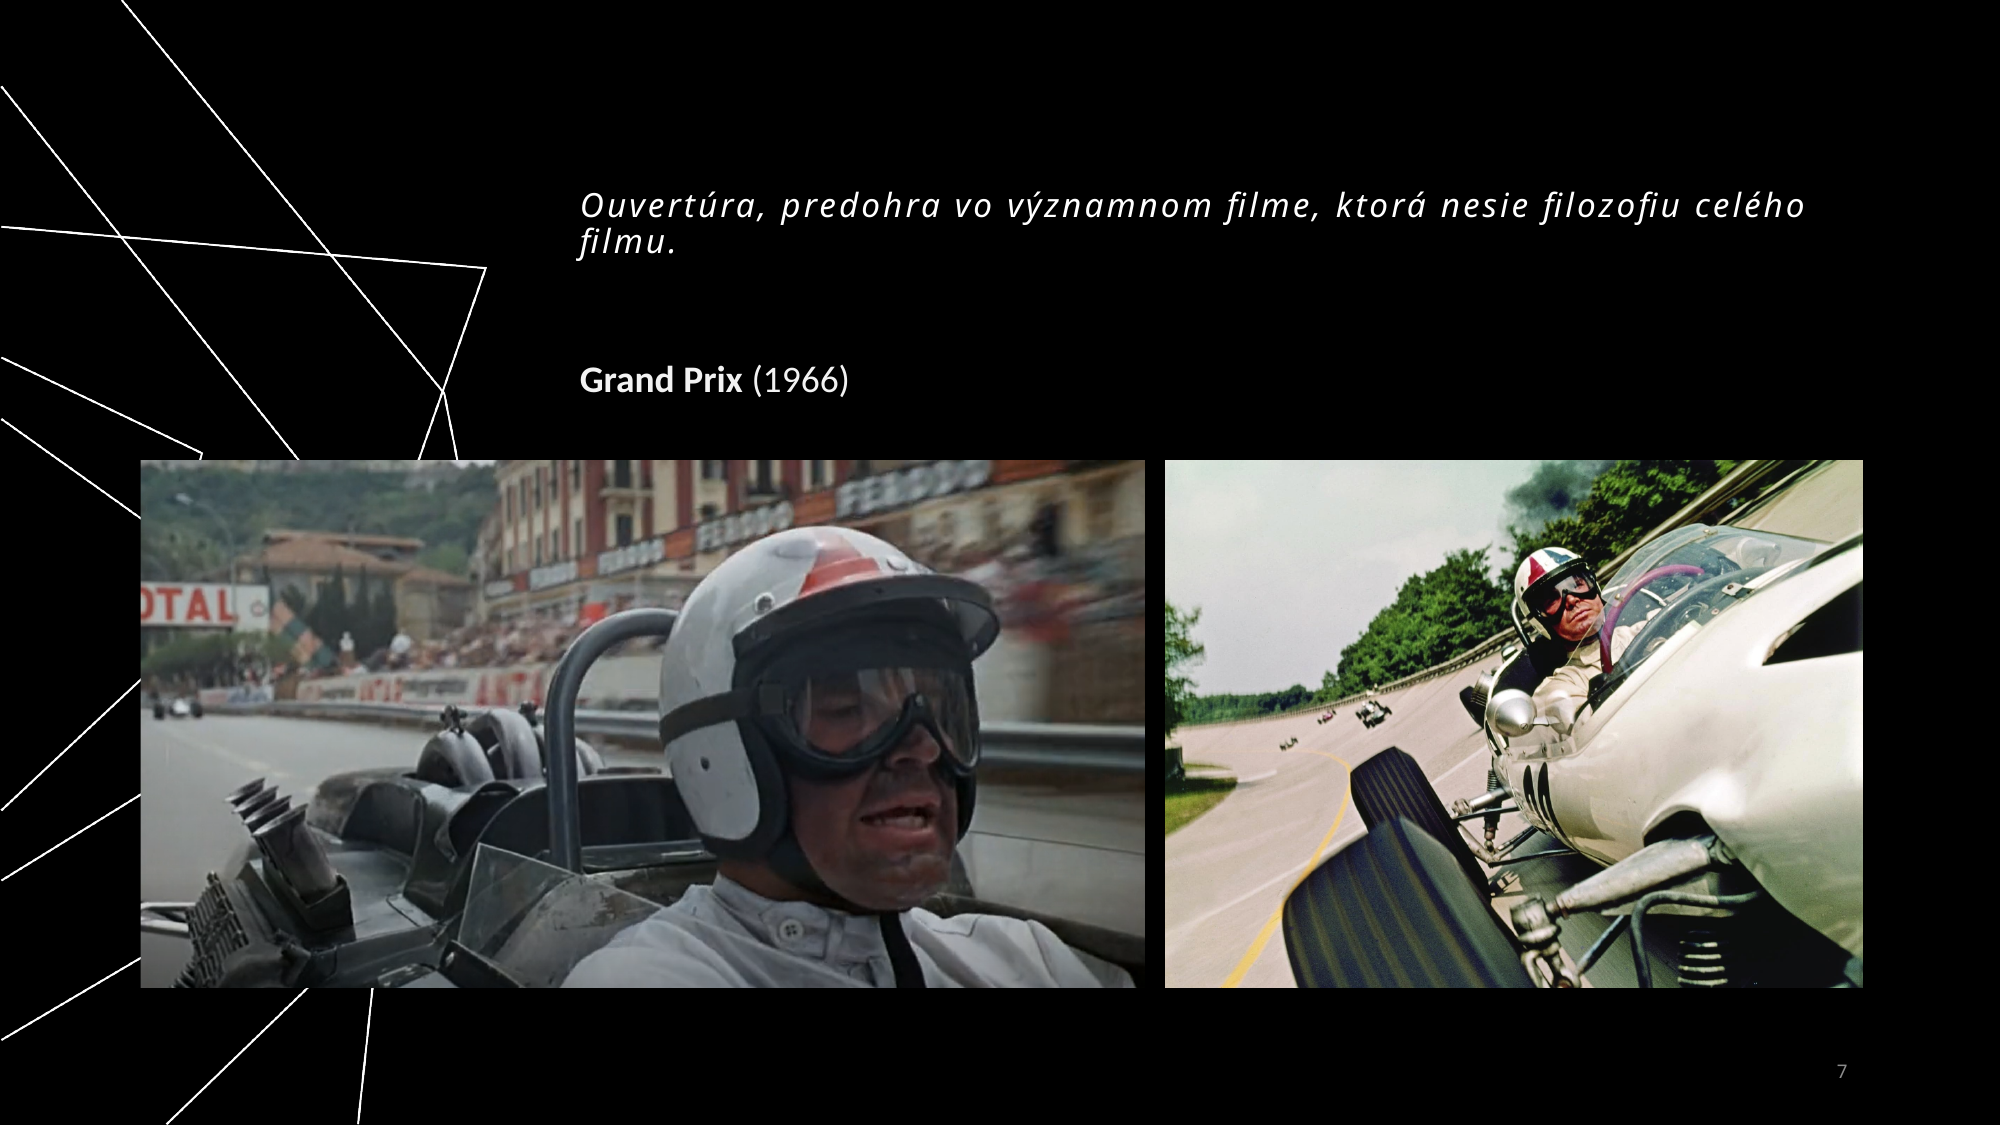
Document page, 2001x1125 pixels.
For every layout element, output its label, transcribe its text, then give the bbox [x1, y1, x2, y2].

picture [1165, 460, 1863, 988]
title Ouvertúra, predohra vo významnom filme, ktorá nesie filozofiu celého filmu. [565, 50, 1907, 268]
picture [0, 0, 1145, 1125]
text_box Grand Prix (1966) [564, 324, 1907, 408]
slide_number 7 [1571, 1042, 1863, 1103]
